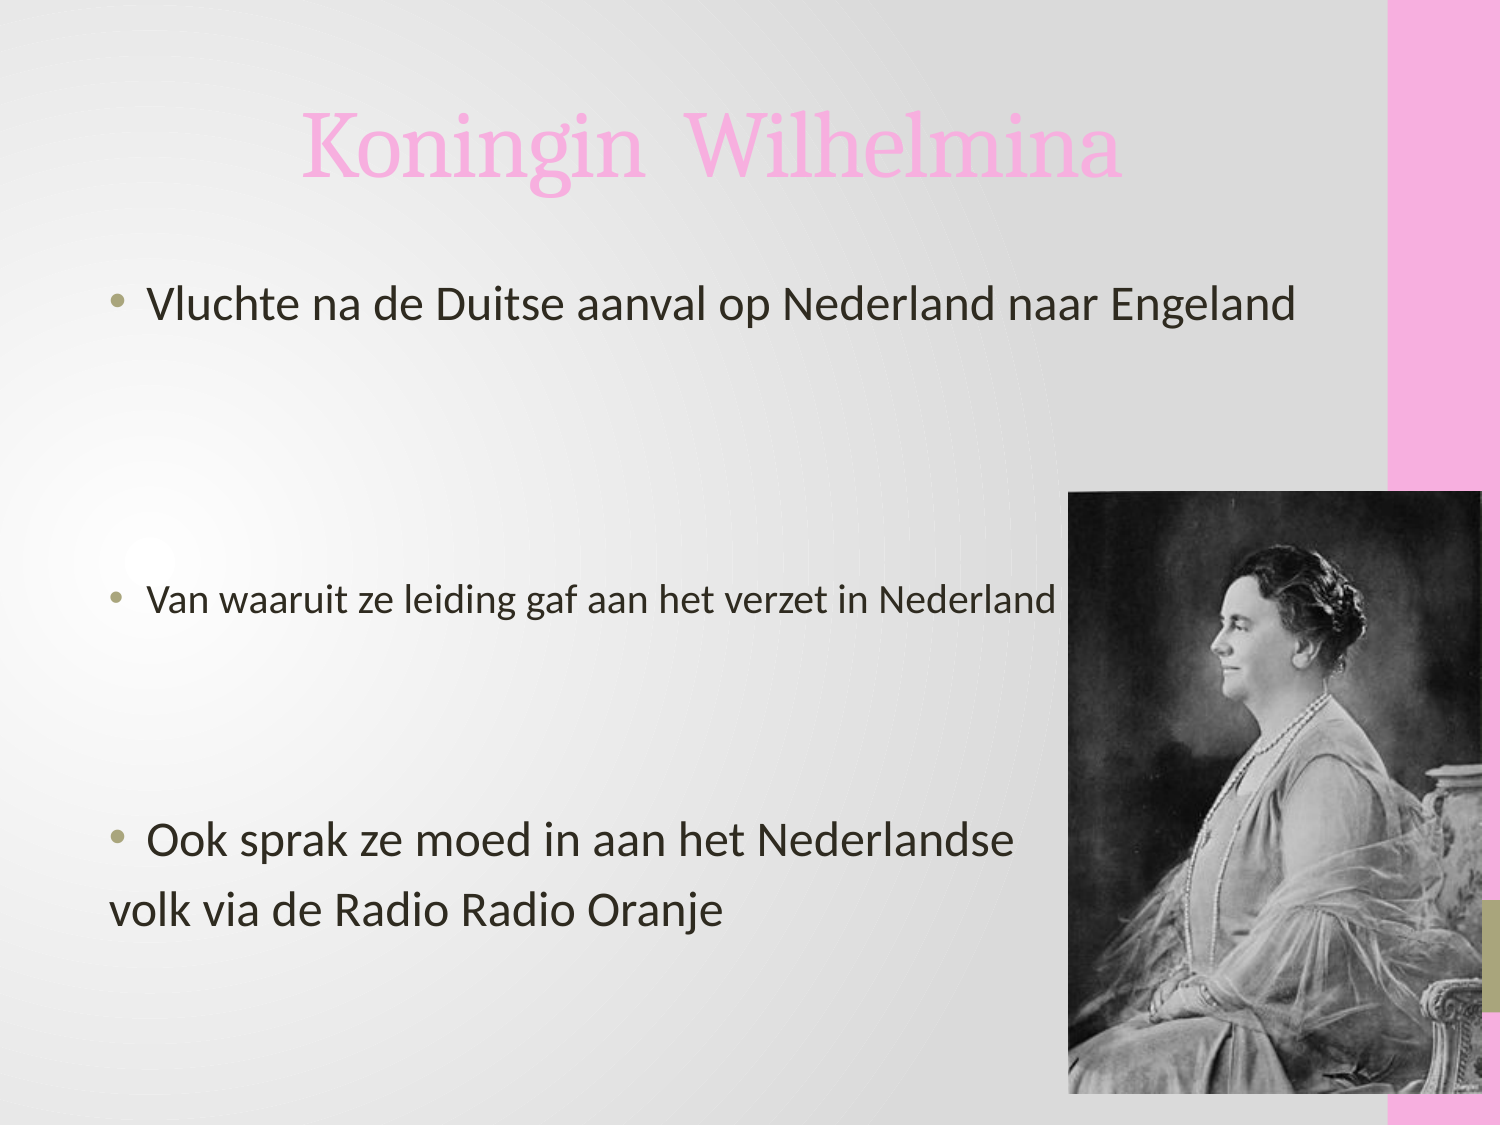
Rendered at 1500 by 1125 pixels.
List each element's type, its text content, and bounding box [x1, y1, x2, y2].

title Koningin Wilhelmina [75, 45, 1325, 233]
list Vluchte na de Duitse aanval op Nederland naar Engeland Van waaruit ze leiding gaf aan het verzet in Nederland Ook sprak ze moed in aan het Nederlandse volk via de Radio Radio Oranje [75, 262, 1325, 1050]
picture [1068, 491, 1482, 1094]
